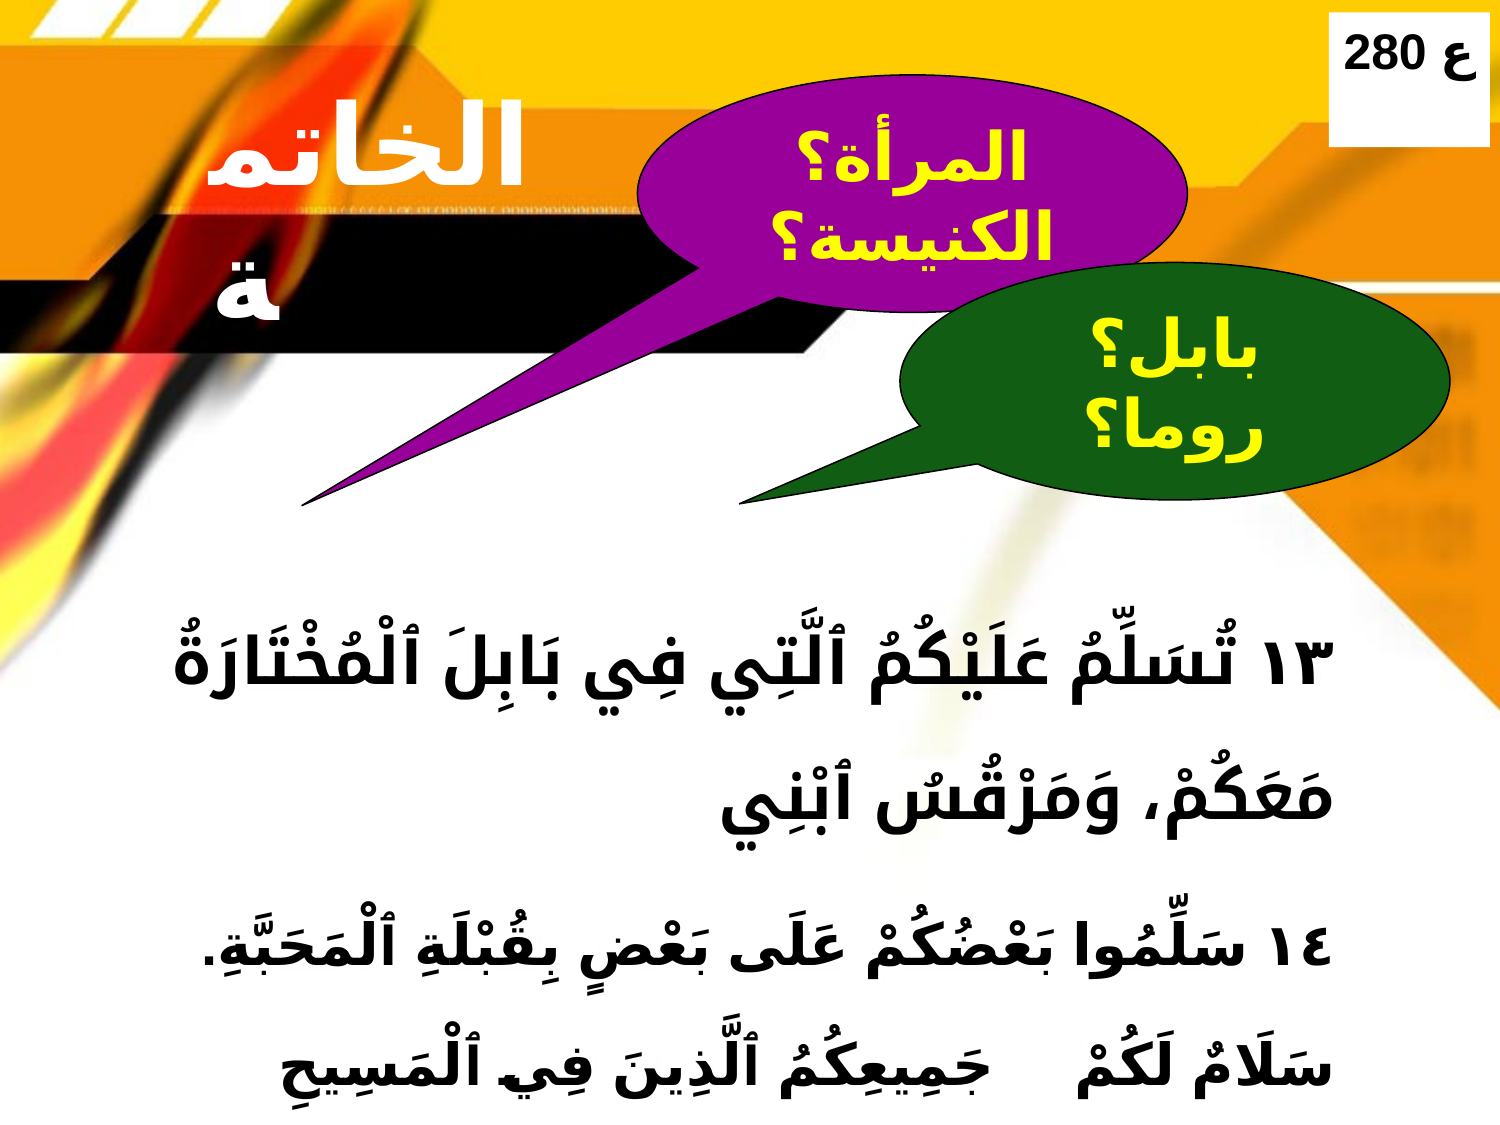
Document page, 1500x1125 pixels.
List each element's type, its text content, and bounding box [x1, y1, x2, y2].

title الخاتمة [194, 187, 600, 350]
text_box بابل؟ روما؟ [739, 262, 1450, 504]
text_box المرأة؟ الكنيسة؟ [301, 74, 1188, 506]
picture [0, 0, 1500, 1125]
text_box 280 ع [1328, 12, 1490, 148]
subtitle ١٣ تُسَلِّمُ عَلَيْكُمُ ٱلَّتِي فِي بَابِلَ ٱلْمُخْتَارَةُ مَعَكُمْ، وَمَرْقُسُ ٱبْنِي ١٤ سَلِّمُوا بَعْضُكُمْ عَلَى بَعْضٍ بِقُبْلَةِ ٱلْمَحَبَّةِ. سَلَامٌ لَكُمْ جَمِيعِكُمُ ٱلَّذِينَ فِي ٱلْمَسِيحِ يَسُوعَ [137, 597, 1351, 1076]
